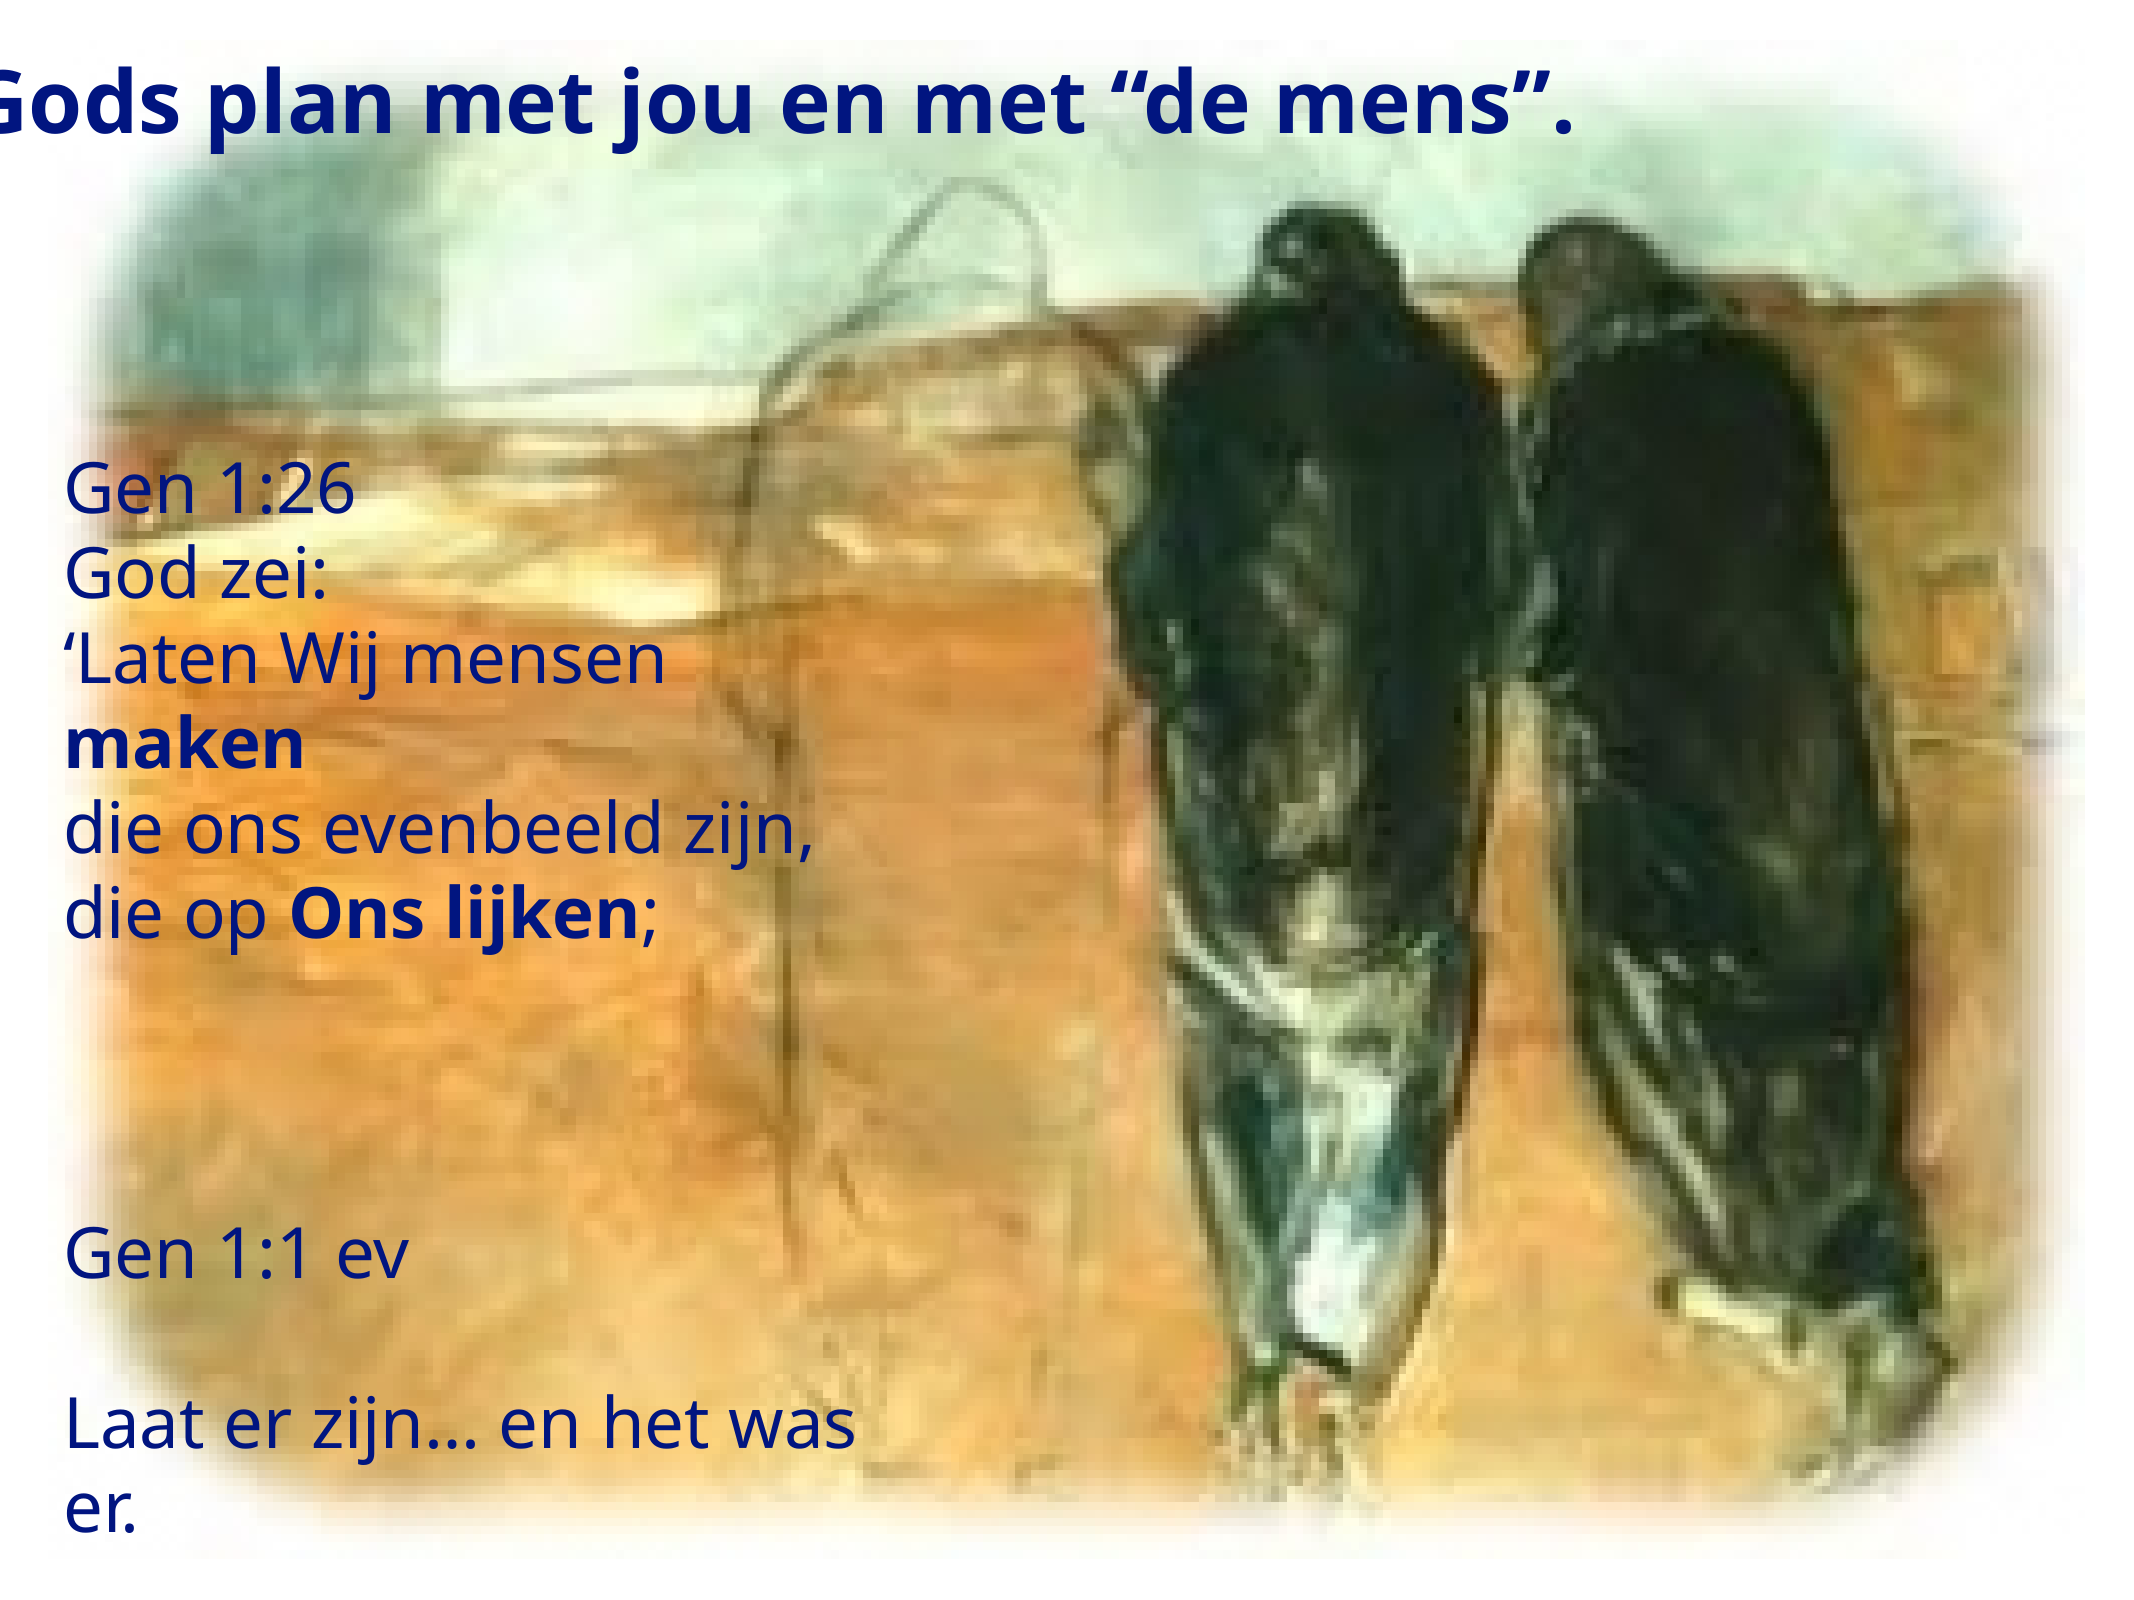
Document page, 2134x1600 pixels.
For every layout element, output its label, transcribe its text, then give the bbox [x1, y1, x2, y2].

text_box Gods plan met jou en met “de mens”. [0, 37, 1586, 159]
picture [48, 40, 2085, 1560]
